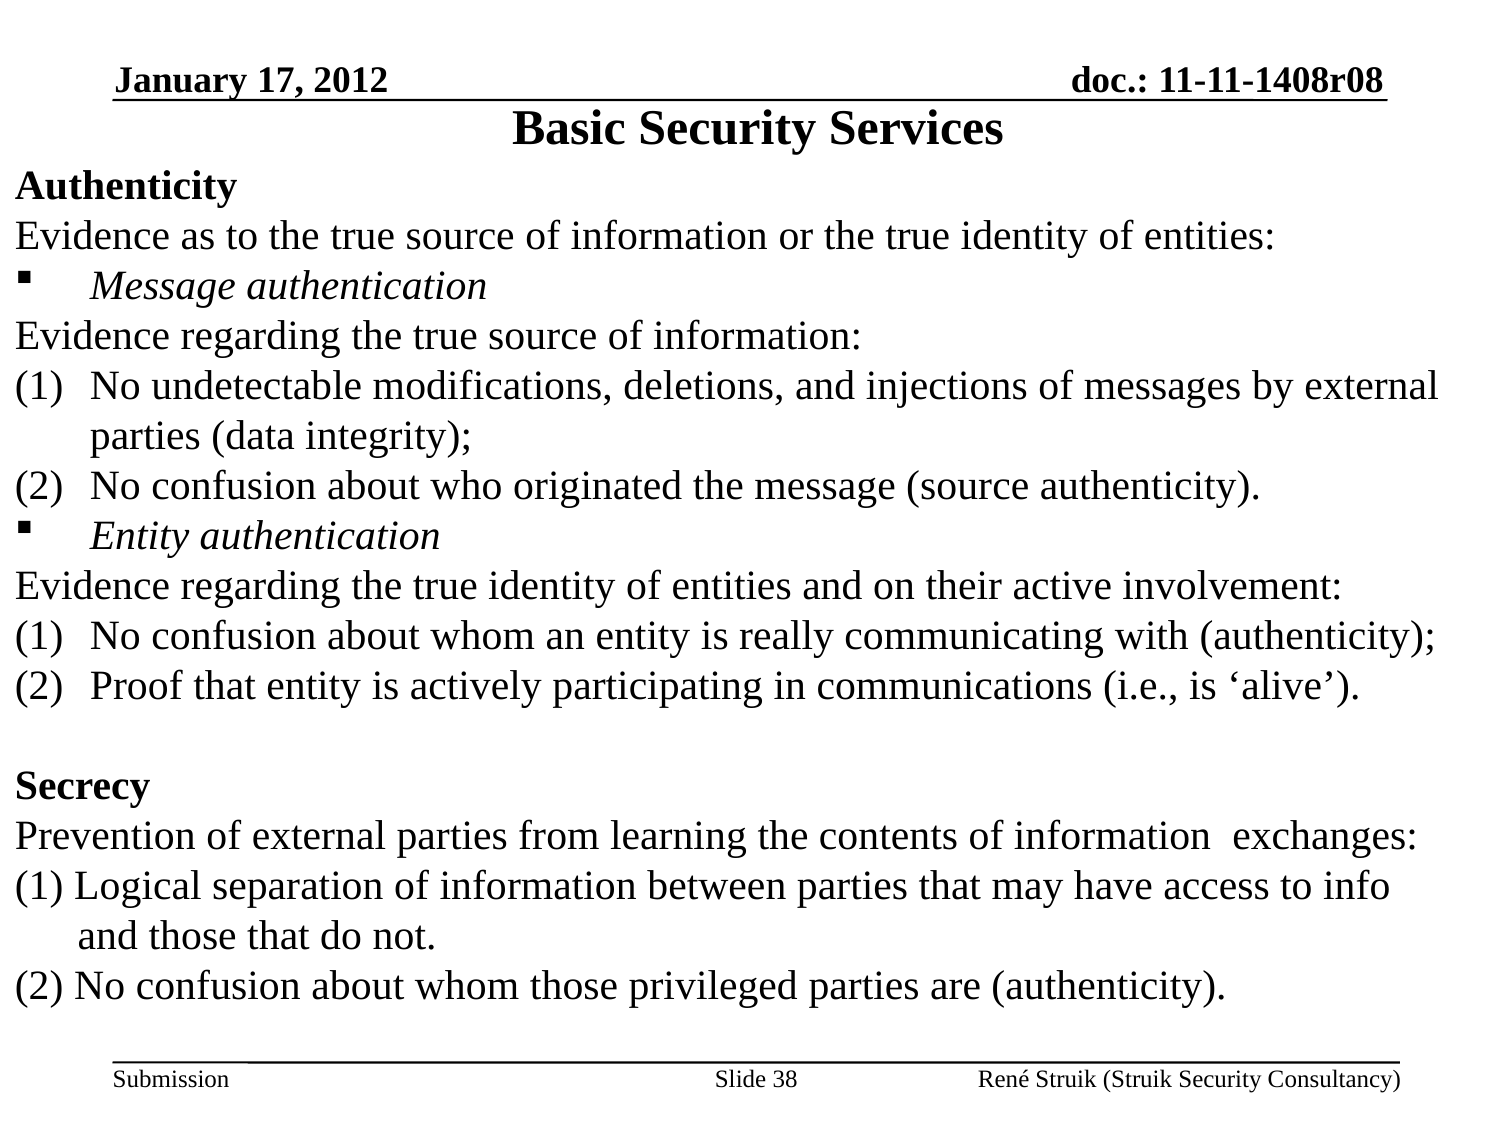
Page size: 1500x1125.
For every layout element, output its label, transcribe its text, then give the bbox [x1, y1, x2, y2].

text_box Basic Security Services [497, 87, 1019, 163]
slide_number Slide 38 [712, 1061, 800, 1093]
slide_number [114, 54, 392, 101]
text_box Authenticity Evidence as to the true source of information or the true identity of entities: Message authentication Evidence regarding the true source of information: No undetectable modifications, deletions, and injections of messages by external parties (data integrity); (2) No confusion about who originated the message (source authenticity). Entity authentication Evidence regarding the true identity of entities and on their active involvement: (1) No confusion about whom an entity is really communicating with (authenticity); (2) Proof that entity is actively participating in communications (i.e., is ‘alive’). Secrecy Prevention of external parties from learning the contents of information exchanges: (1) Logical separation of information between parties that may have access to info and those that do not. (2) No confusion about whom those privileged parties are (authenticity). [0, 149, 1500, 1016]
footer René Struik (Struik Security Consultancy) [972, 1061, 1402, 1093]
